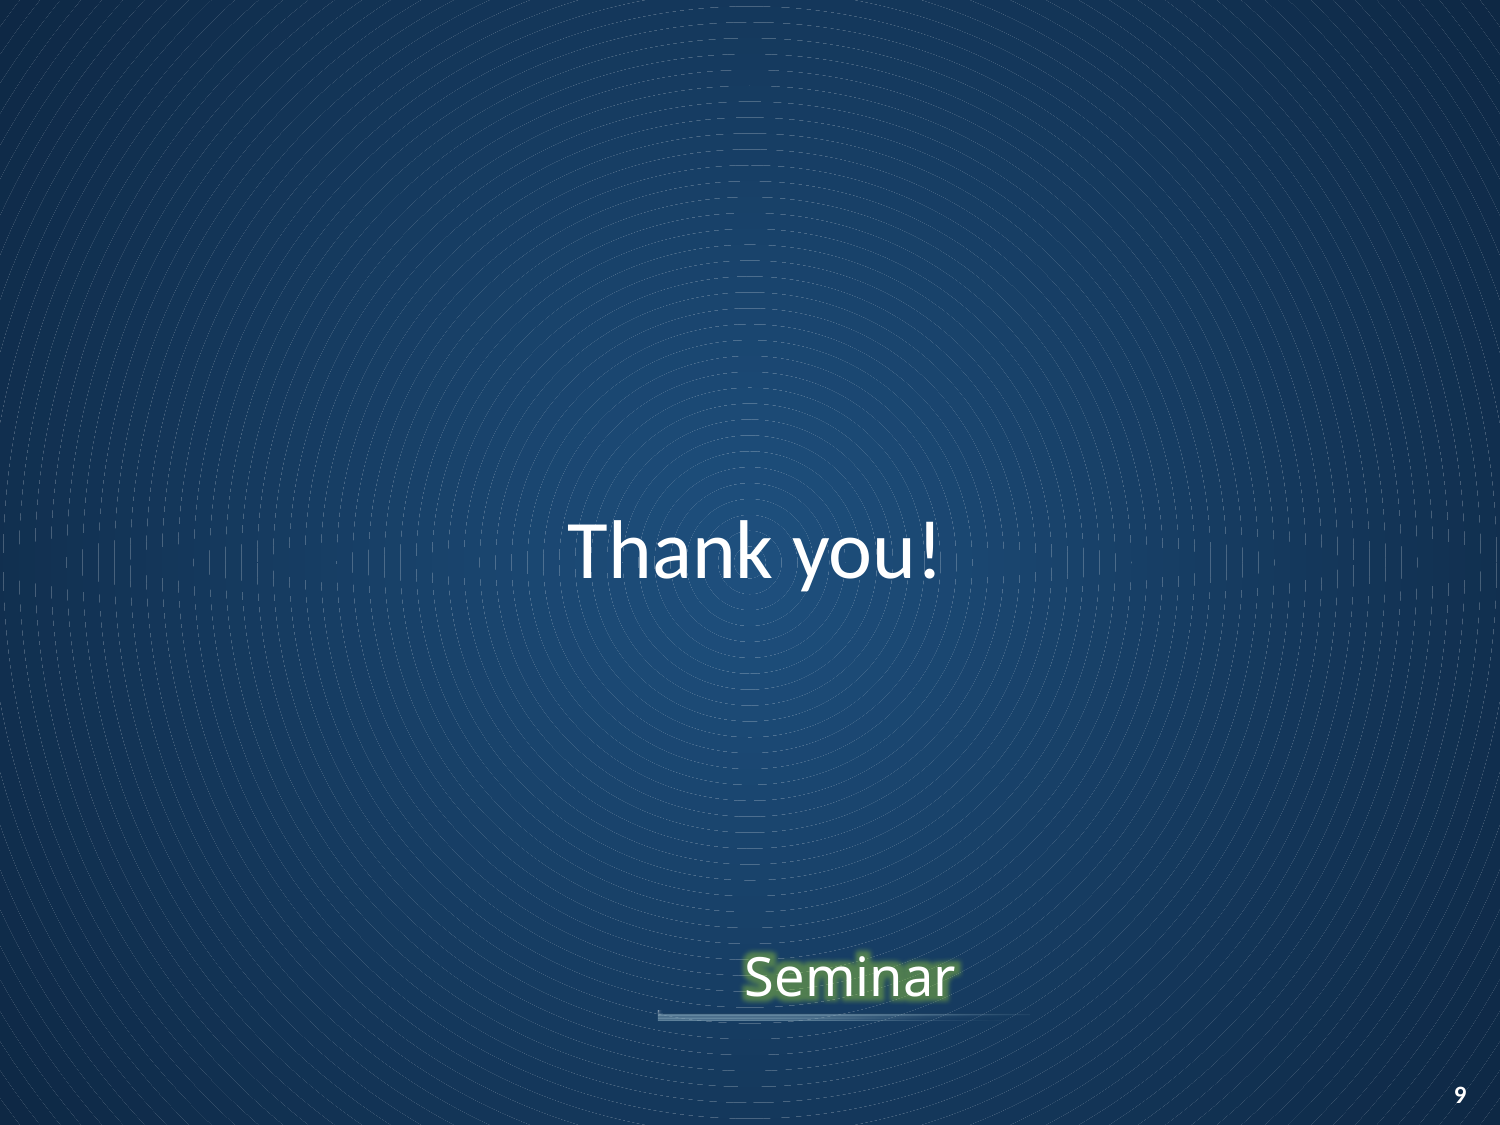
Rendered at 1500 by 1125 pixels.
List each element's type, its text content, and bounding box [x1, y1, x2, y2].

list Thank you! [118, 421, 1394, 668]
picture [657, 1010, 1031, 1039]
